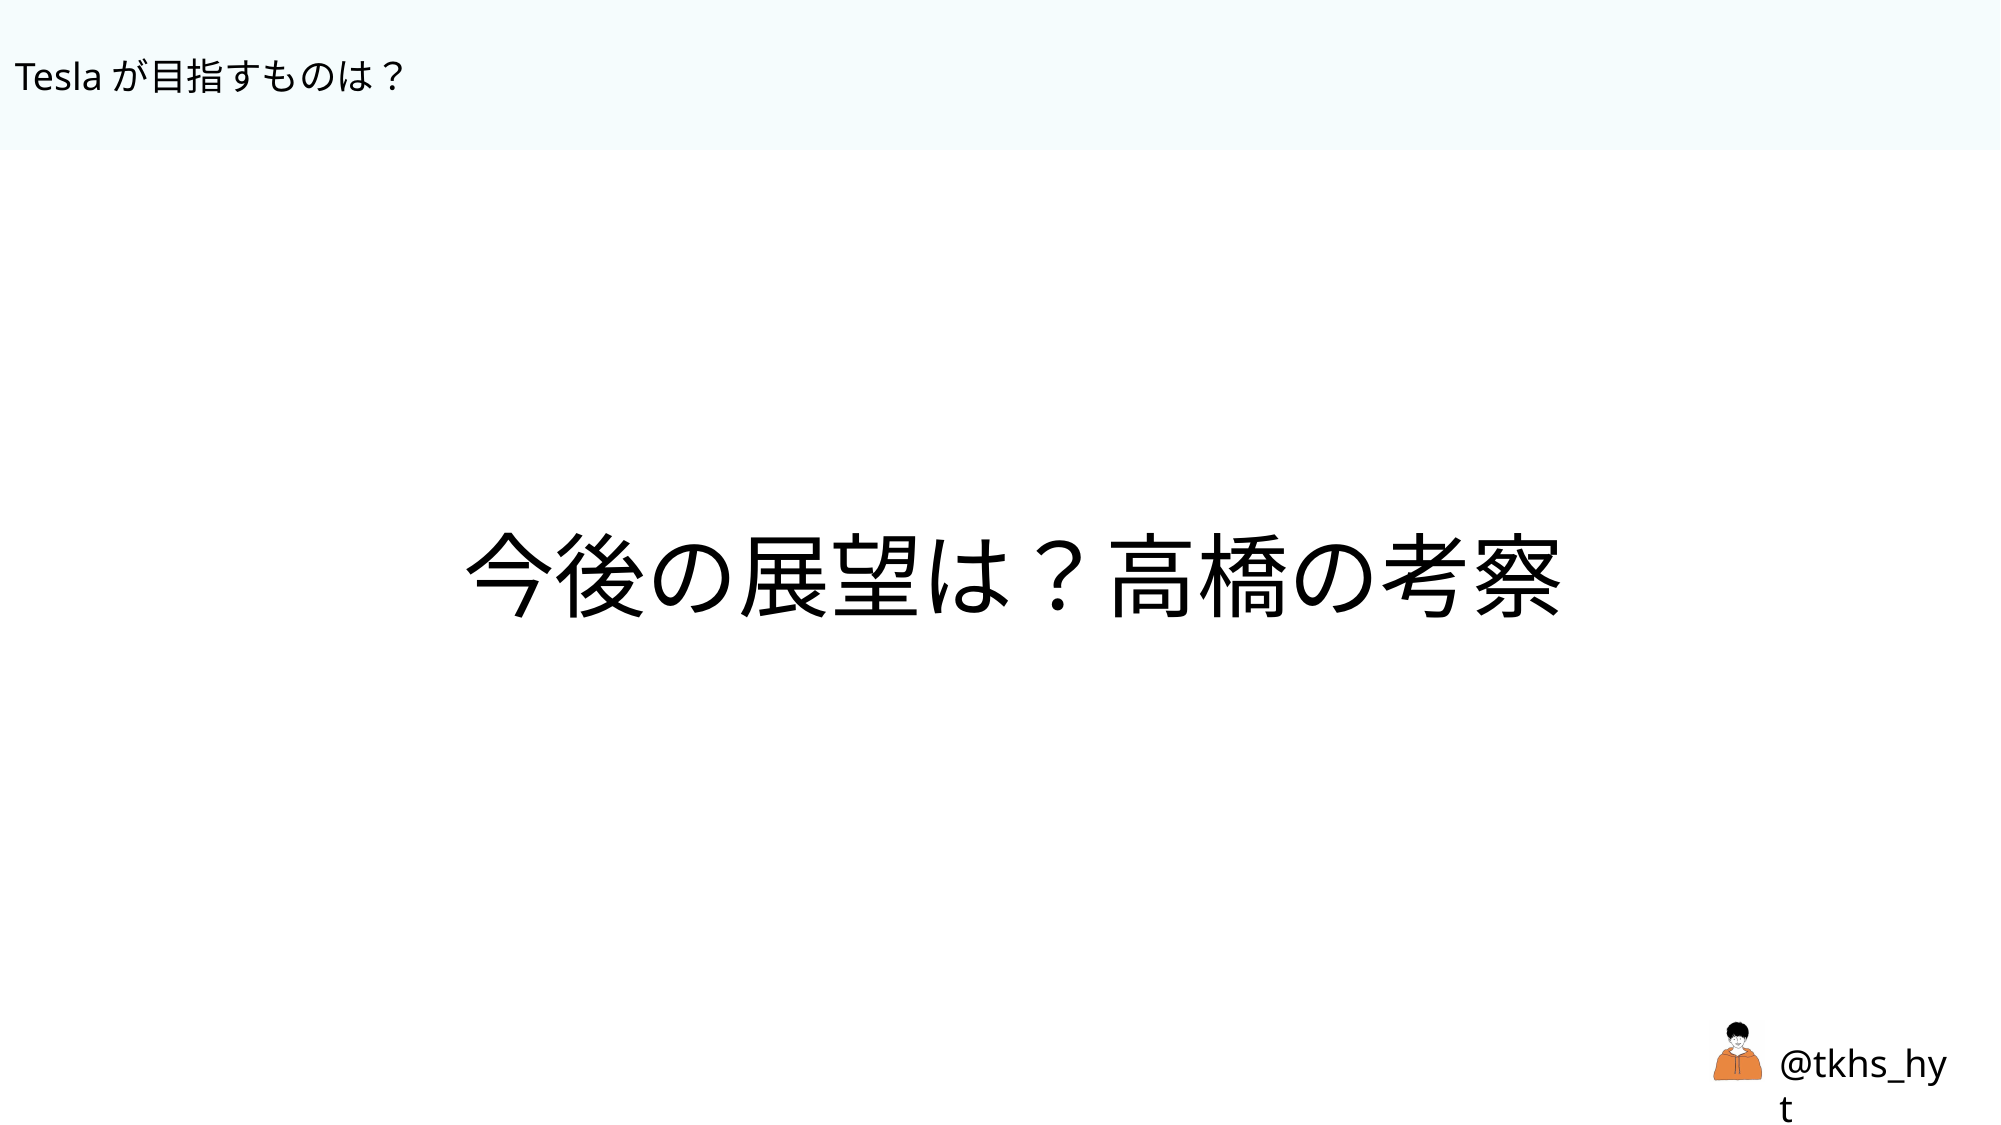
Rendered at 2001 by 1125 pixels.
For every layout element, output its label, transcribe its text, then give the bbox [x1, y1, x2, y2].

text_box 今後の展望は？高橋の考察 [241, 511, 1786, 637]
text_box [1709, 1020, 1976, 1094]
text_box Teslaが目指すものは？ [0, 0, 2000, 151]
